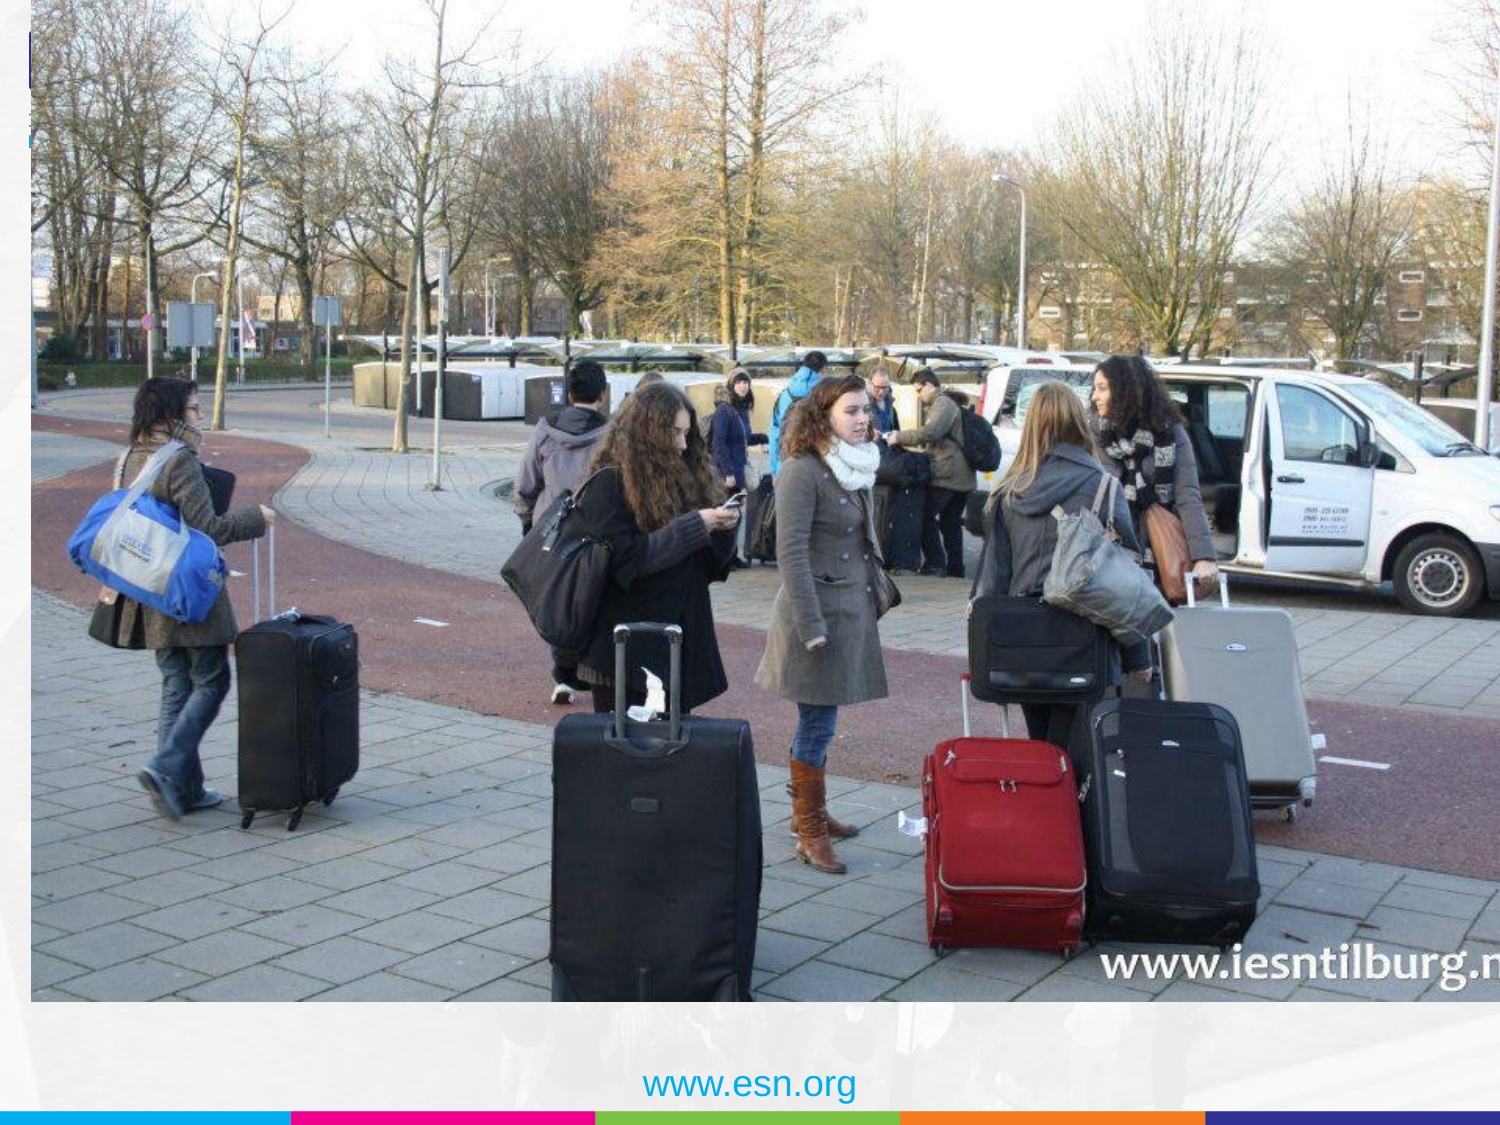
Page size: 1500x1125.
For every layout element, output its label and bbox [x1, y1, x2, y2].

picture [291, 1111, 1500, 1125]
picture [29, 0, 1500, 1002]
